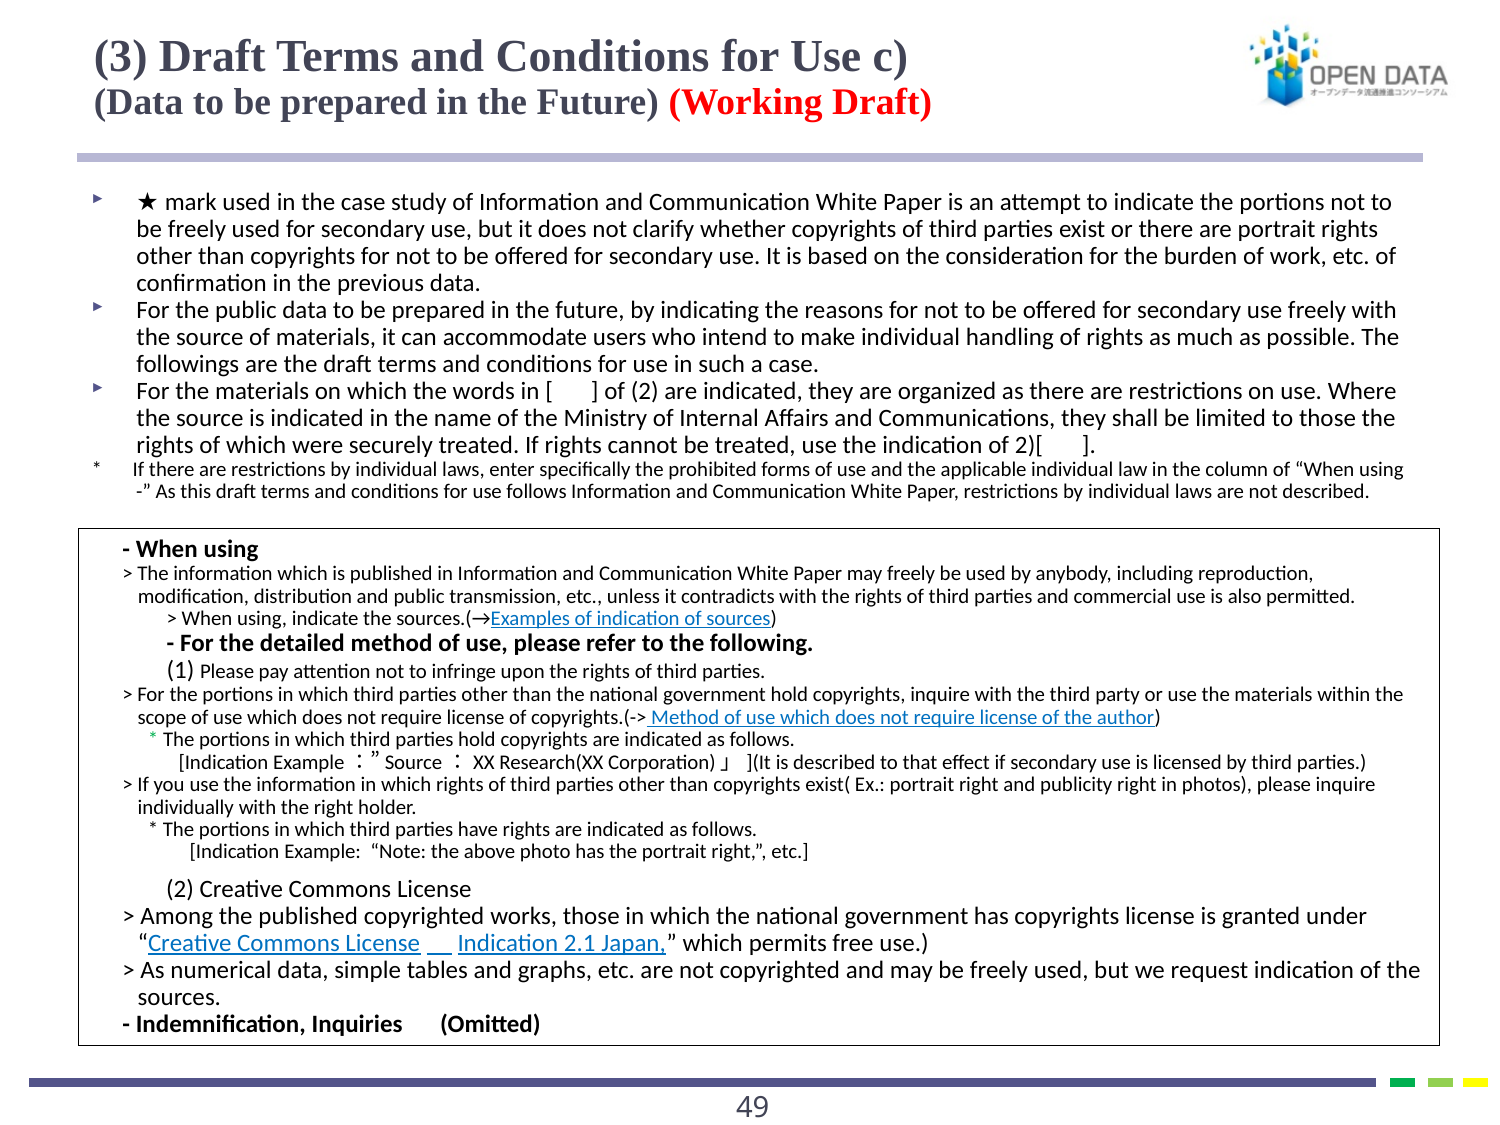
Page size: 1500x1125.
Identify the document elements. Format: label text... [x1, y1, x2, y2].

slide_number 48 [590, 1081, 916, 1125]
list ★ mark used in the case study of Information and Communication White Paper is an attempt to indicate the portions not to be freely used for secondary use, but it does not clarify whether copyrights of third parties exist or there are portrait rights other than copyrights for not to be offered for secondary use. It is based on the consideration for the burden of work, etc. of confirmation in the previous data. For the public data to be prepared in the future, by indicating the reasons for not to be offered for secondary use freely with the source of materials, it can accommodate users who intend to make individual handling of rights as much as possible. The followings are the draft terms and conditions for use in such a case. For the materials on which the words in [ ] of (2) are indicated, they are organized as there are restrictions on use. Where the source is indicated in the name of the Ministry of Internal Affairs and Communications, they shall be limited to those the rights of which were securely treated. If rights cannot be treated, use the indication of 2)[ ]. * If there are restrictions by individual laws, enter specifically the prohibited forms of use and the applicable individual law in the column of “When using -” As this draft terms and conditions for use follows Information and Communication White Paper, restrictions by individual laws are not described. [76, 189, 1436, 519]
title (3) Draft Terms and Conditions for Use c) (Data to be prepared in the Future) (Working Draft) [78, 9, 1422, 131]
picture [1190, 0, 1500, 146]
text_box - When using > The information which is published in Information and Communication White Paper may freely be used by anybody, including reproduction, modification, distribution and public transmission, etc., unless it contradicts with the rights of third parties and commercial use is also permitted. > When using, indicate the sources.(→Examples of indication of sources) - For the detailed method of use, please refer to the following. (1) Please pay attention not to infringe upon the rights of third parties. > For the portions in which third parties other than the national government hold copyrights, inquire with the third party or use the materials within the scope of use which does not require license of copyrights.(-> Method of use which does not require license of the author) * The portions in which third parties hold copyrights are indicated as follows. [Indication Example：”Source：XX Research(XX Corporation)」](It is described to that effect if secondary use is licensed by third parties.) > If you use the information in which rights of third parties other than copyrights exist( Ex.: portrait right and publicity right in photos), please inquire individually with the right holder. * The portions in which third parties have rights are indicated as follows. [Indication Example: “Note: the above photo has the portrait right,”, etc.] (2) Creative Commons License > Among the published copyrighted works, those in which the national government has copyrights license is granted under “Creative Commons License Indication 2.1 Japan,” which permits free use.) > As numerical data, simple tables and graphs, etc. are not copyrighted and may be freely used, but we request indication of the sources. - Indemnification, Inquiries (Omitted) [78, 528, 1440, 1046]
